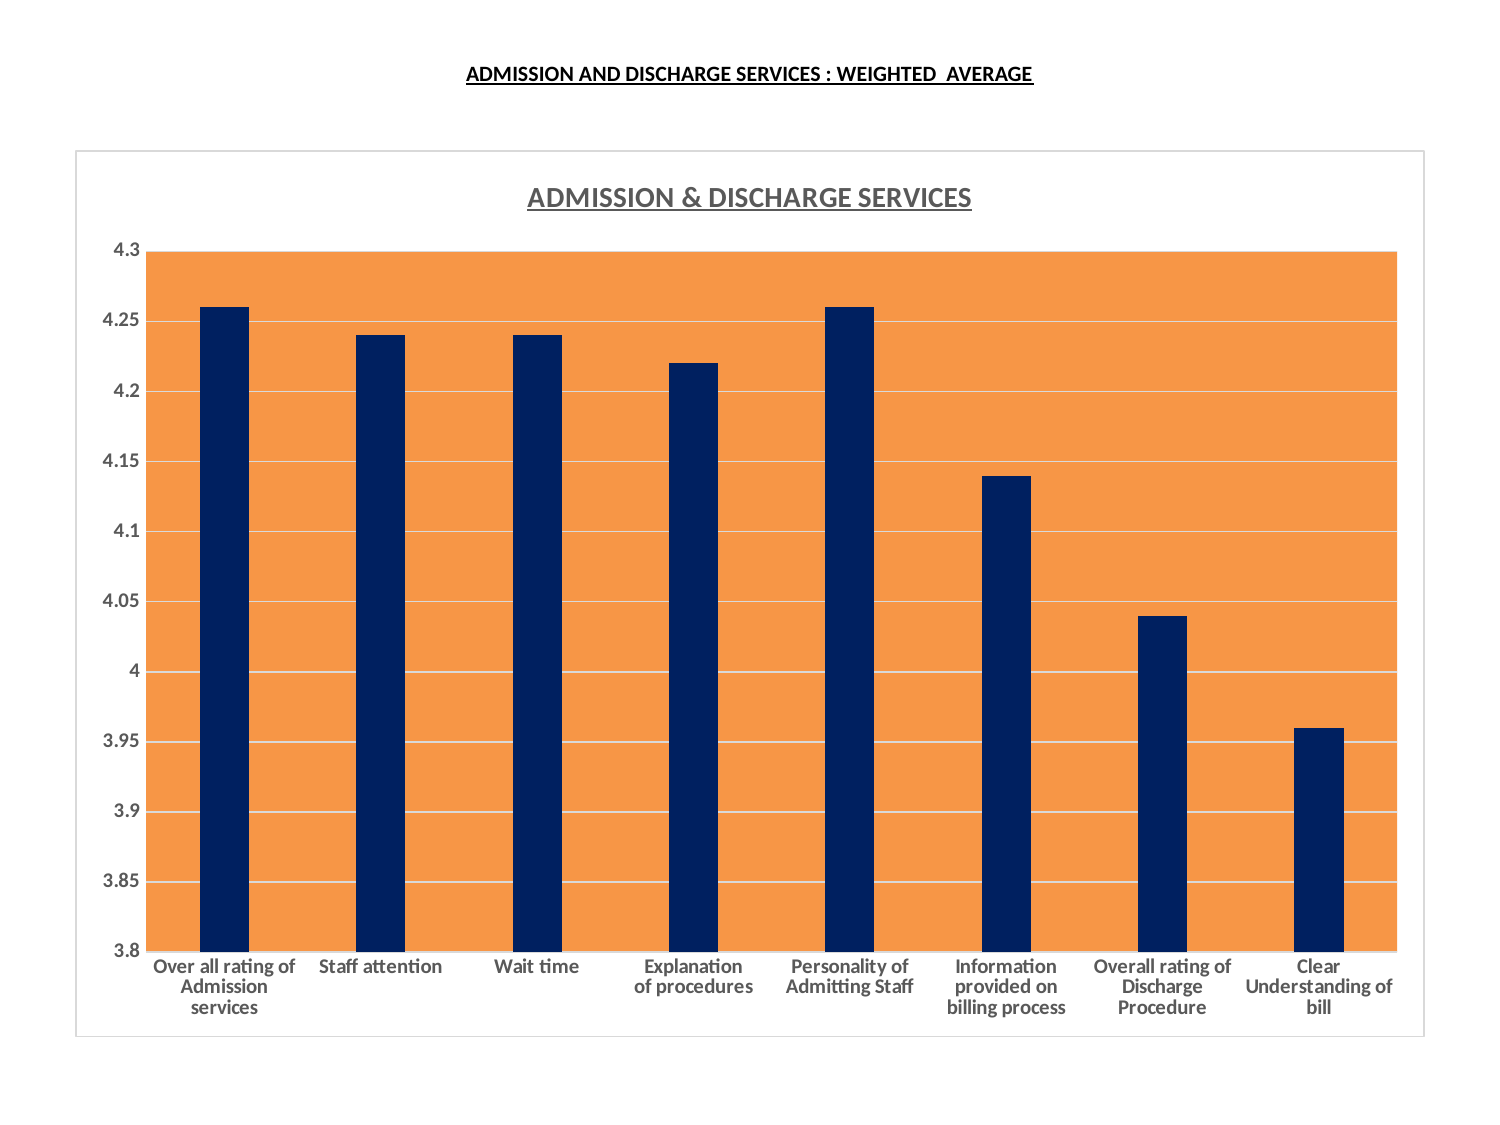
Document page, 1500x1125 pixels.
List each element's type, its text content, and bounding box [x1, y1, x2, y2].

title ADMISSION AND DISCHARGE SERVICES : WEIGHTED AVERAGE [75, 24, 1425, 138]
chart [74, 149, 1426, 1038]
